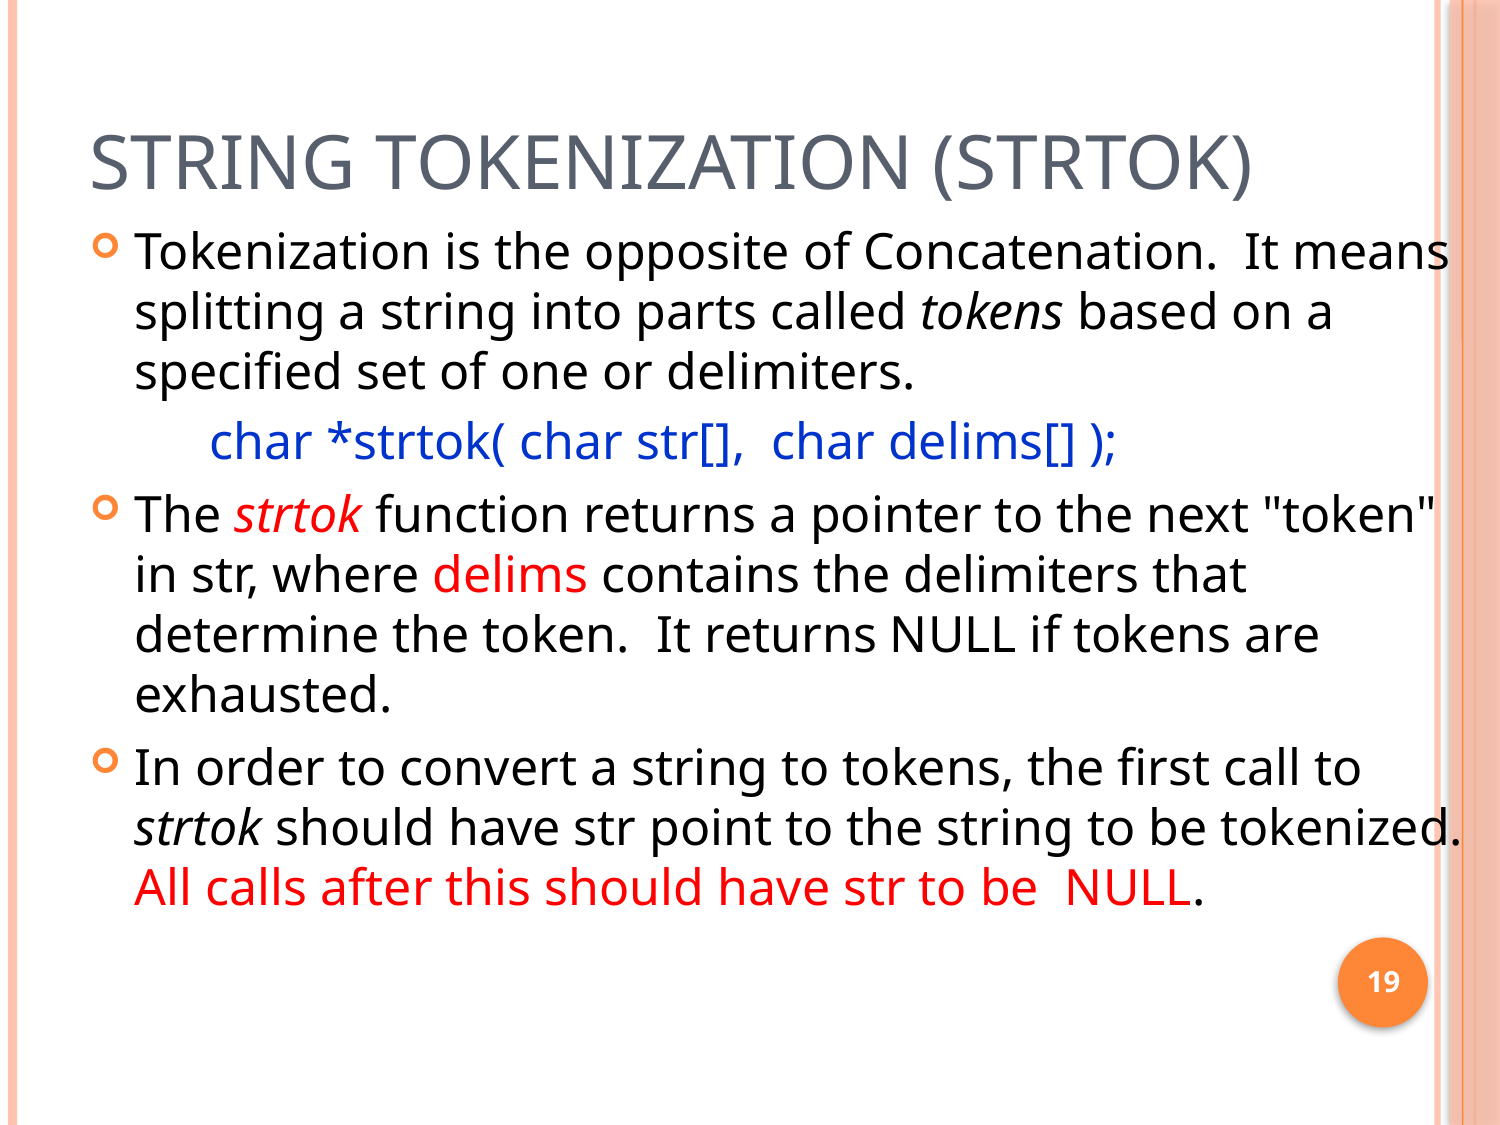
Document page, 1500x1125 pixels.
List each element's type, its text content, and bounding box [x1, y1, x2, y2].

title String Tokenization (strtok) [75, 45, 1425, 212]
slide_number 19 [1333, 940, 1434, 1027]
list Tokenization is the opposite of Concatenation. It means splitting a string into parts called tokens based on a specified set of one or delimiters. char *strtok( char str[], char delims[] ); The strtok function returns a pointer to the next "token" in str, where delims contains the delimiters that determine the token. It returns NULL if tokens are exhausted. In order to convert a string to tokens, the first call to strtok should have str point to the string to be tokenized. All calls after this should have str to be NULL. [75, 212, 1500, 1005]
